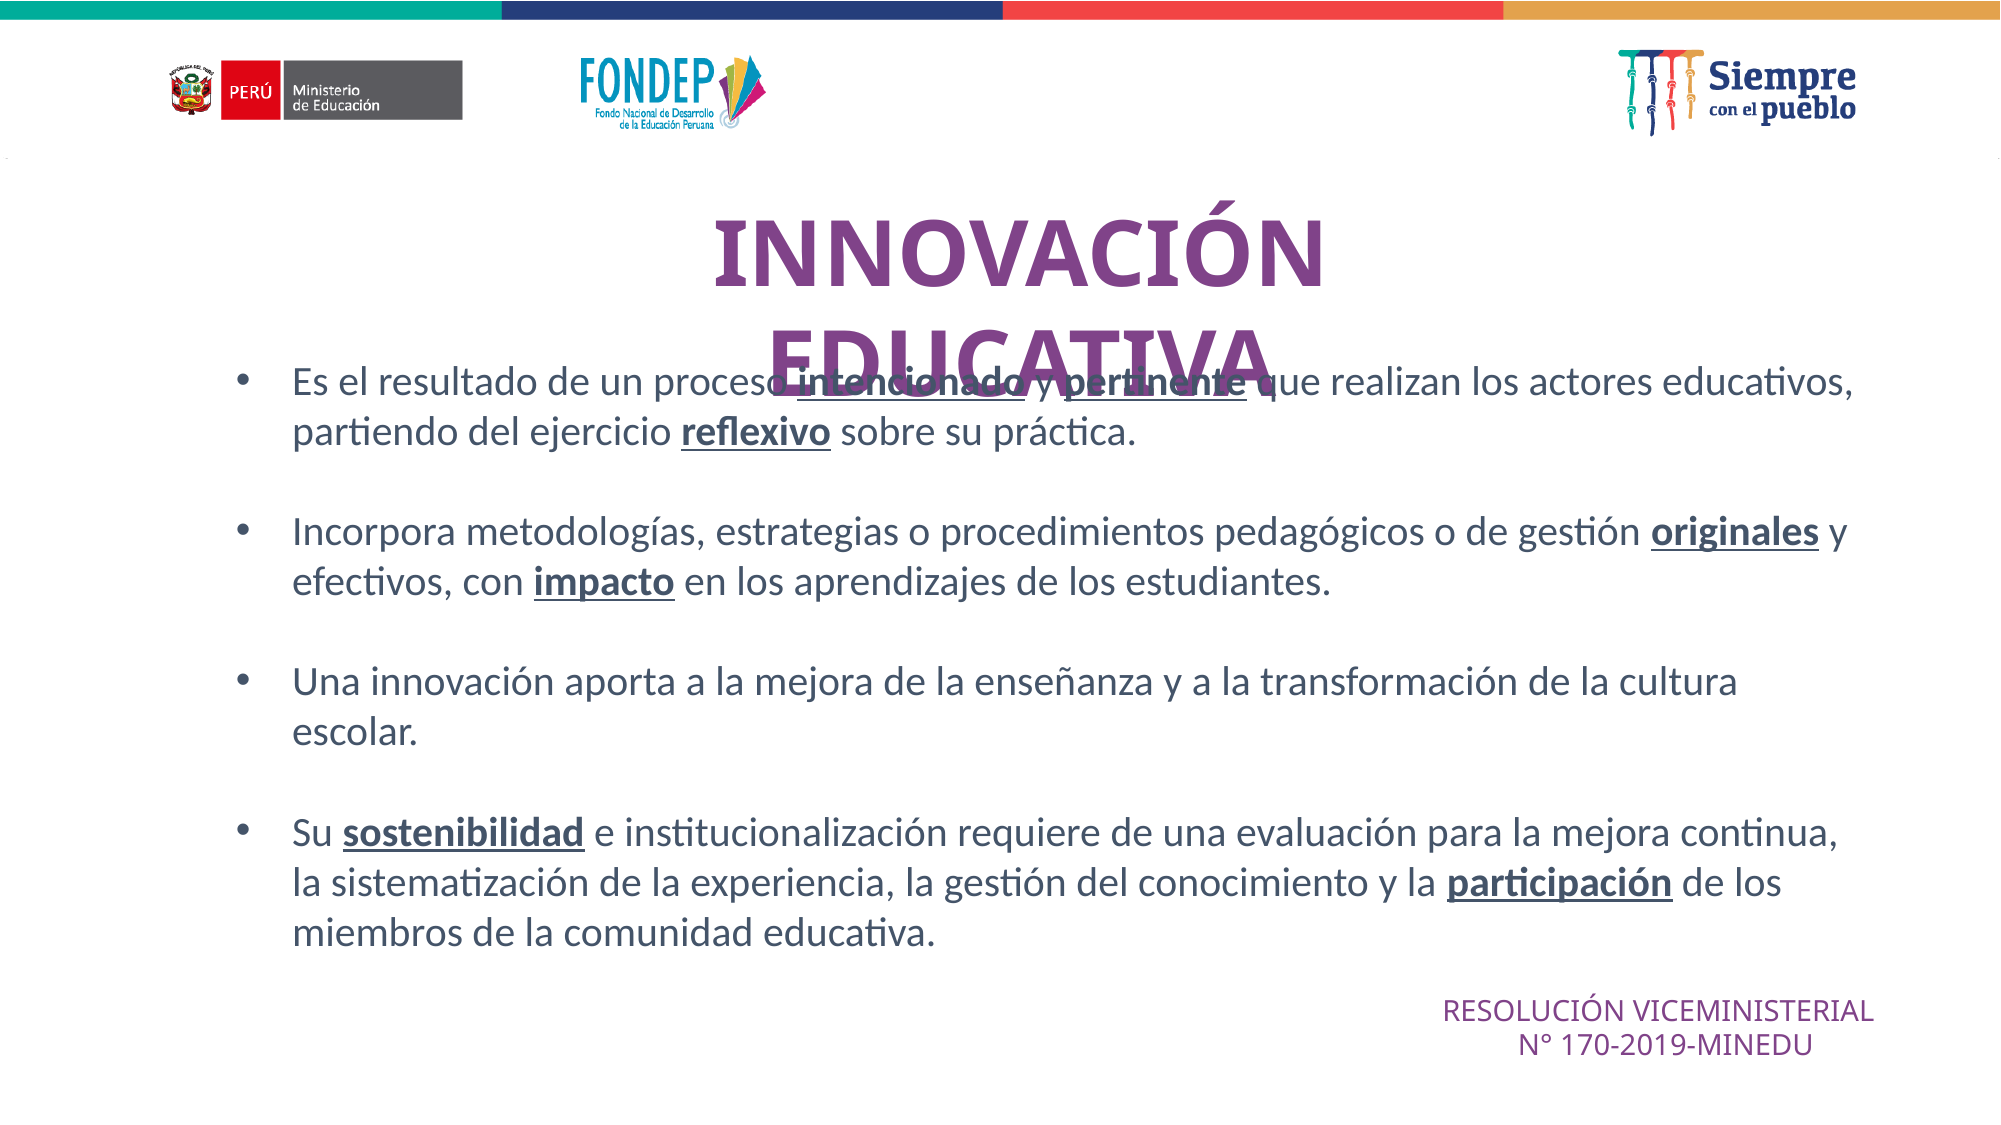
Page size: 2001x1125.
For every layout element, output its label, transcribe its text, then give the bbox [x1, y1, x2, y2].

text_box RESOLUCIÓN VICEMINISTERIAL N° 170-2019-MINEDU [1389, 984, 1943, 1070]
text_box Es el resultado de un proceso intencionado y pertinente que realizan los actores educativos, partiendo del ejercicio reflexivo sobre su práctica. Incorpora metodologías, estrategias o procedimientos pedagógicos o de gestión originales y efectivos, con impacto en los aprendizajes de los estudiantes. Una innovación aporta a la mejora de la enseñanza y a la transformación de la cultura escolar. Su sostenibilidad e institucionalización requiere de una evaluación para la mejora continua, la sistematización de la experiencia, la gestión del conocimiento y la participación de los miembros de la comunidad educativa. [220, 346, 1881, 985]
picture [0, 0, 2000, 160]
text_box Innovación Educativa [524, 191, 1518, 346]
